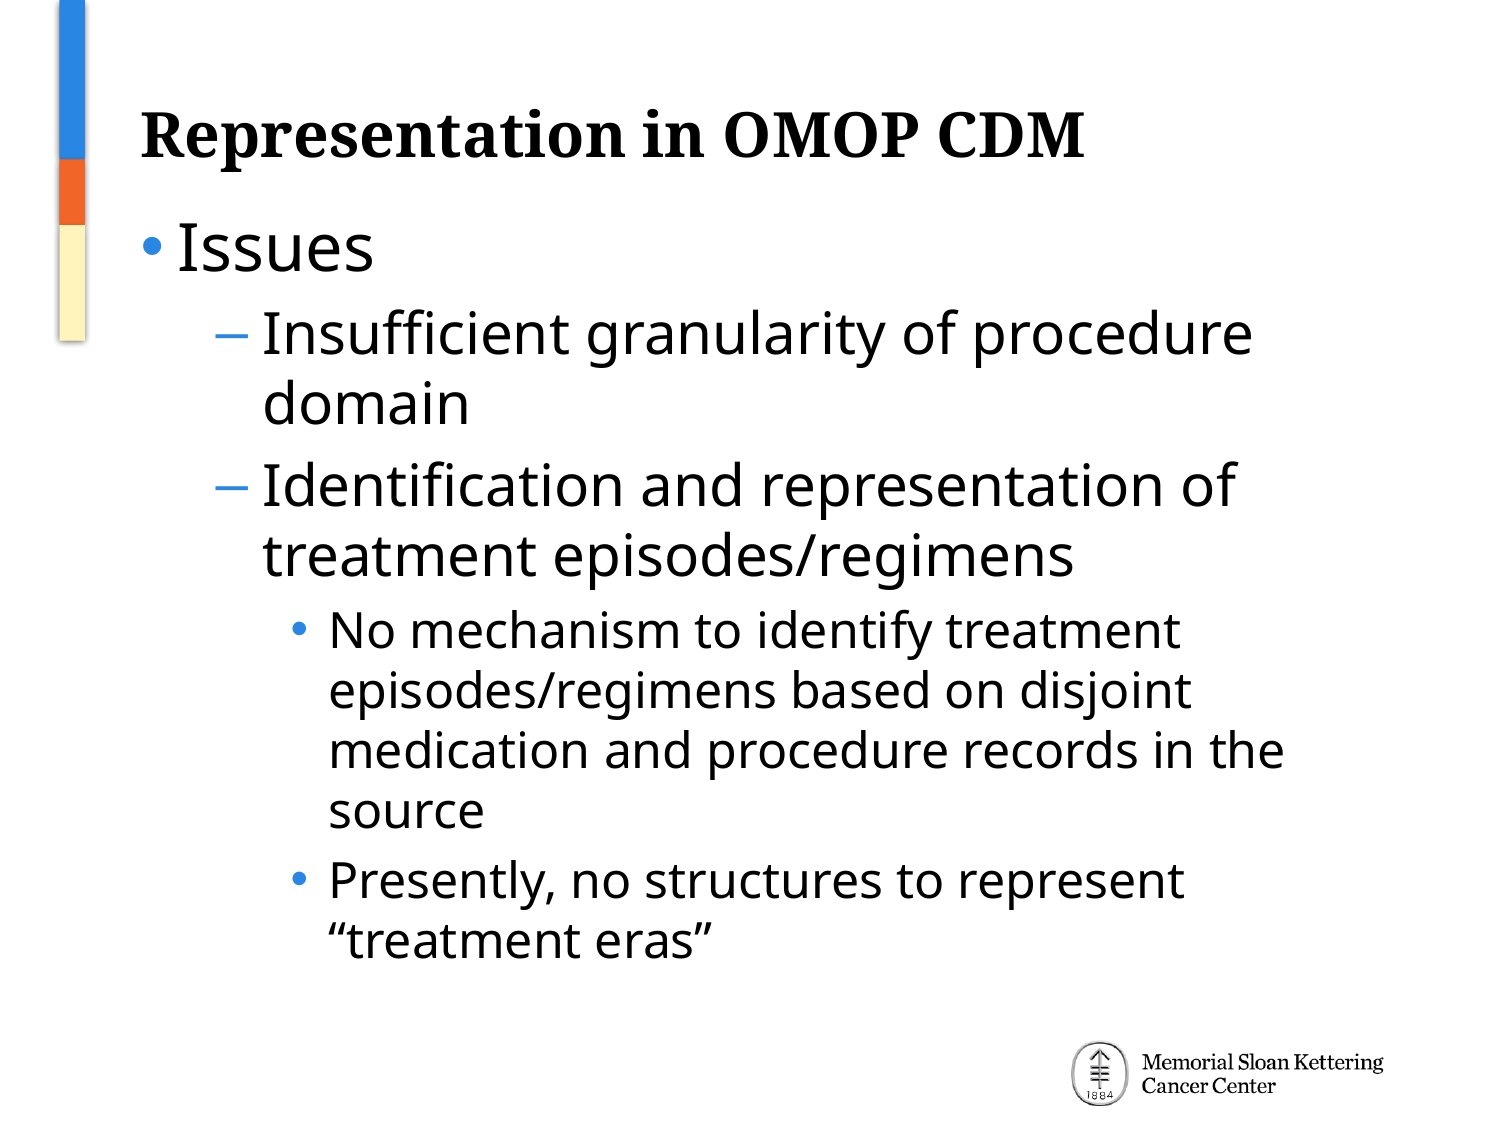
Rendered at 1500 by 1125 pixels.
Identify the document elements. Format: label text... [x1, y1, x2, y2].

title Representation in OMOP CDM [125, 48, 1386, 178]
list Issues Insufficient granularity of procedure domain Identification and representation of treatment episodes/regimens No mechanism to identify treatment episodes/regimens based on disjoint medication and procedure records in the source Presently, no structures to represent “treatment eras” [125, 197, 1386, 940]
